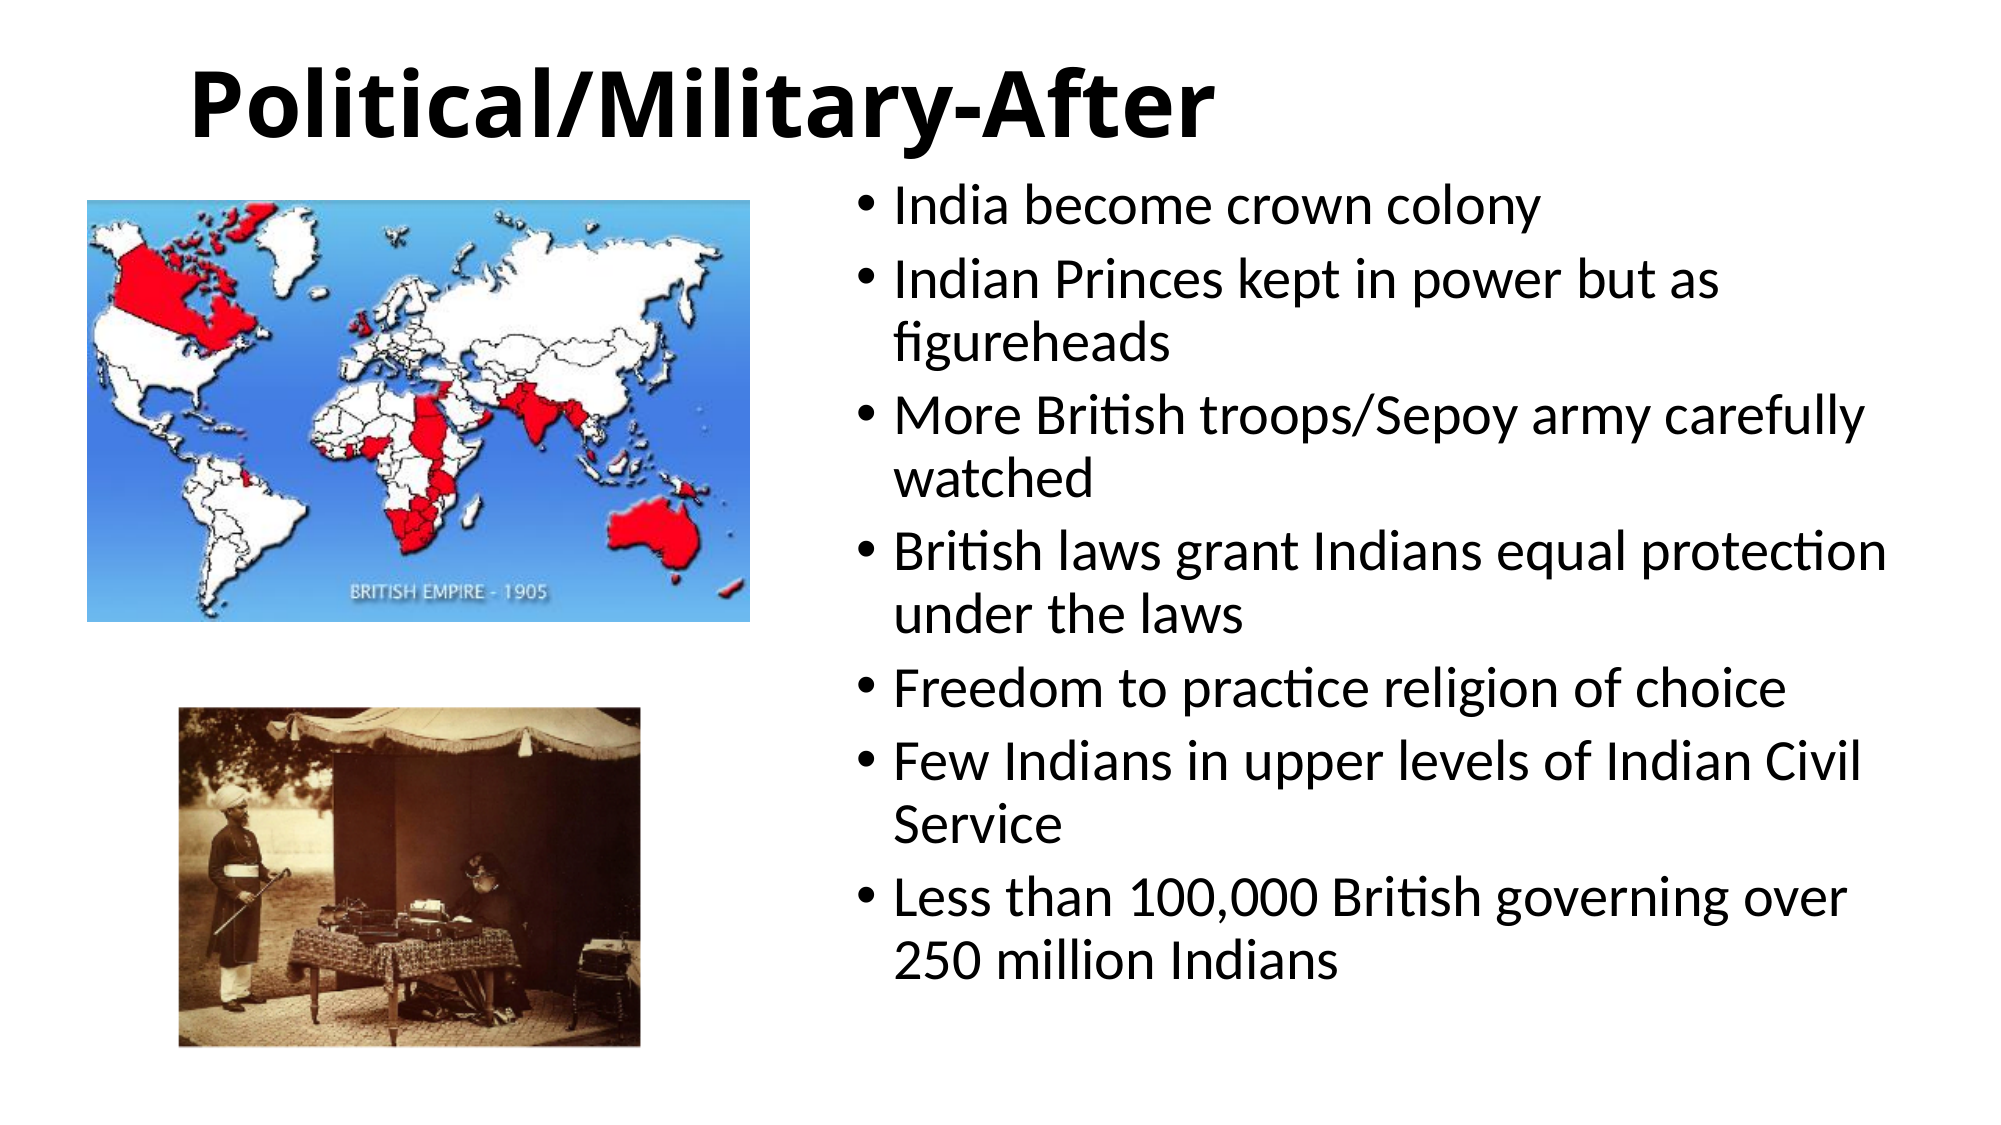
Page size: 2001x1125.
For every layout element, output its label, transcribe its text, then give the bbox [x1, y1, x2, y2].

list India become crown colony Indian Princes kept in power but as figureheads More British troops/Sepoy army carefully watched British laws grant Indians equal protection under the laws Freedom to practice religion of choice Few Indians in upper levels of Indian Civil Service Less than 100,000 British governing over 250 million Indians [766, 167, 1909, 1041]
picture [129, 637, 708, 1103]
title Political/Military-After [172, 31, 1823, 185]
picture [87, 200, 750, 622]
